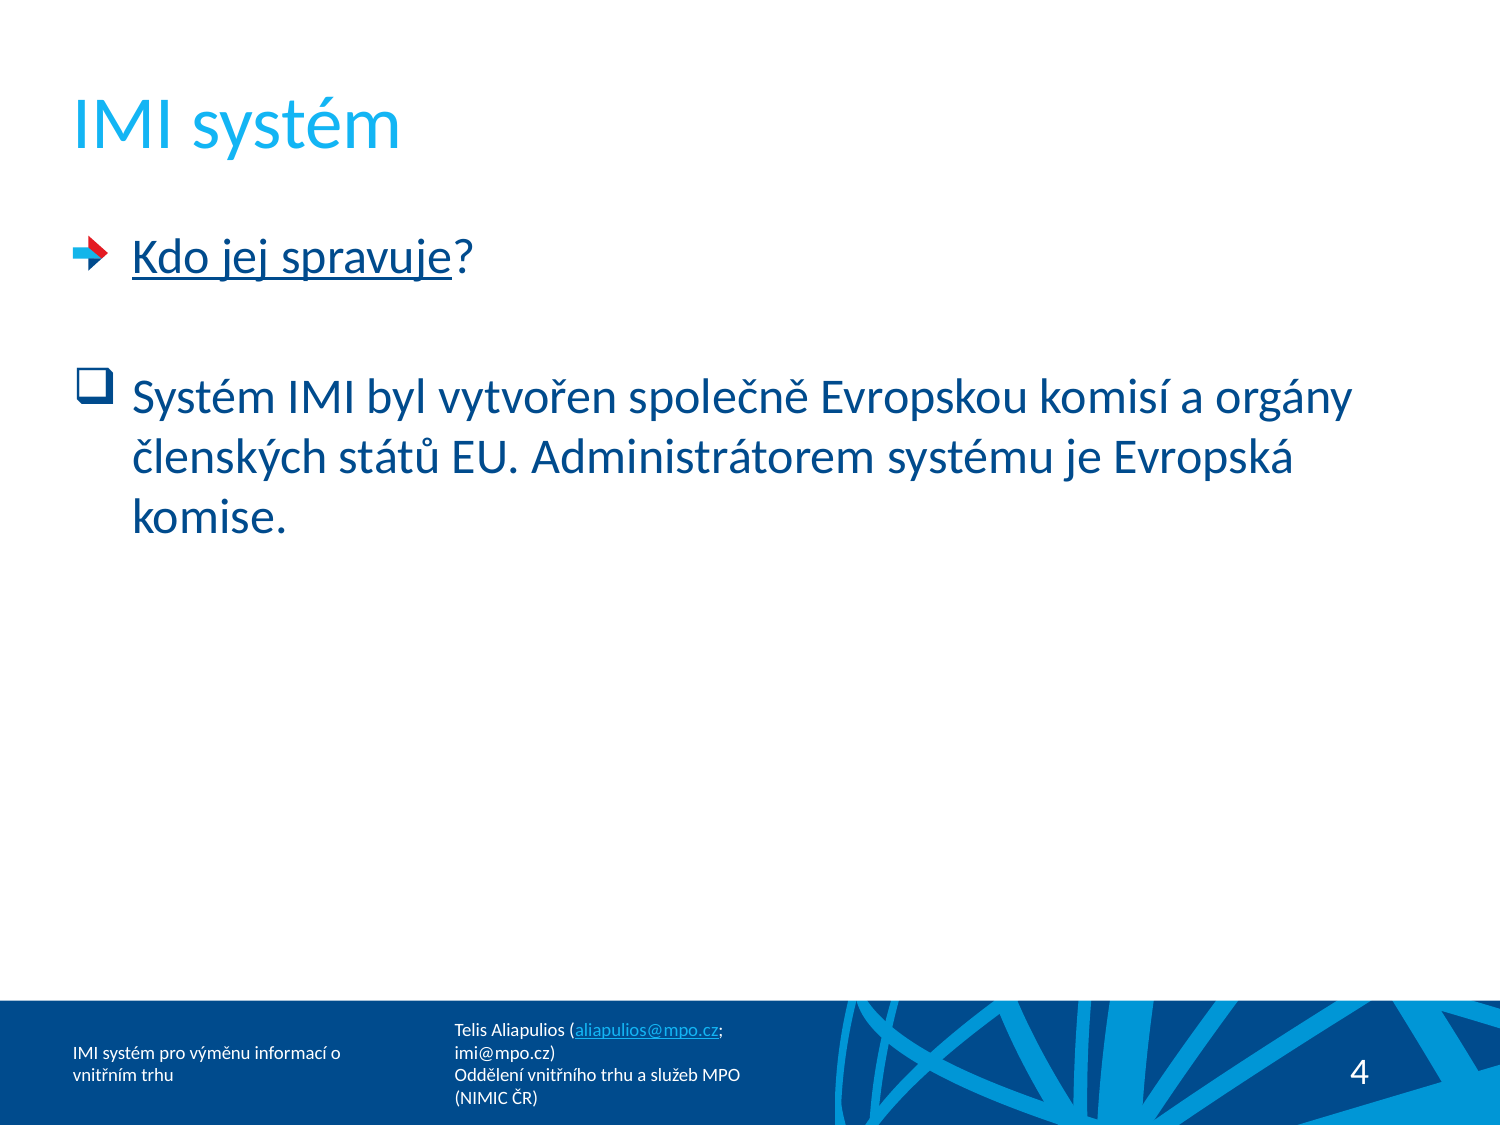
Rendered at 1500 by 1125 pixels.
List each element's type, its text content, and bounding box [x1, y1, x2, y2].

title IMI systém [72, 73, 1425, 164]
list Kdo jej spravuje? Systém IMI byl vytvořen společně Evropskou komisí a orgány členských států EU. Administrátorem systému je Evropská komise. [72, 164, 1425, 928]
